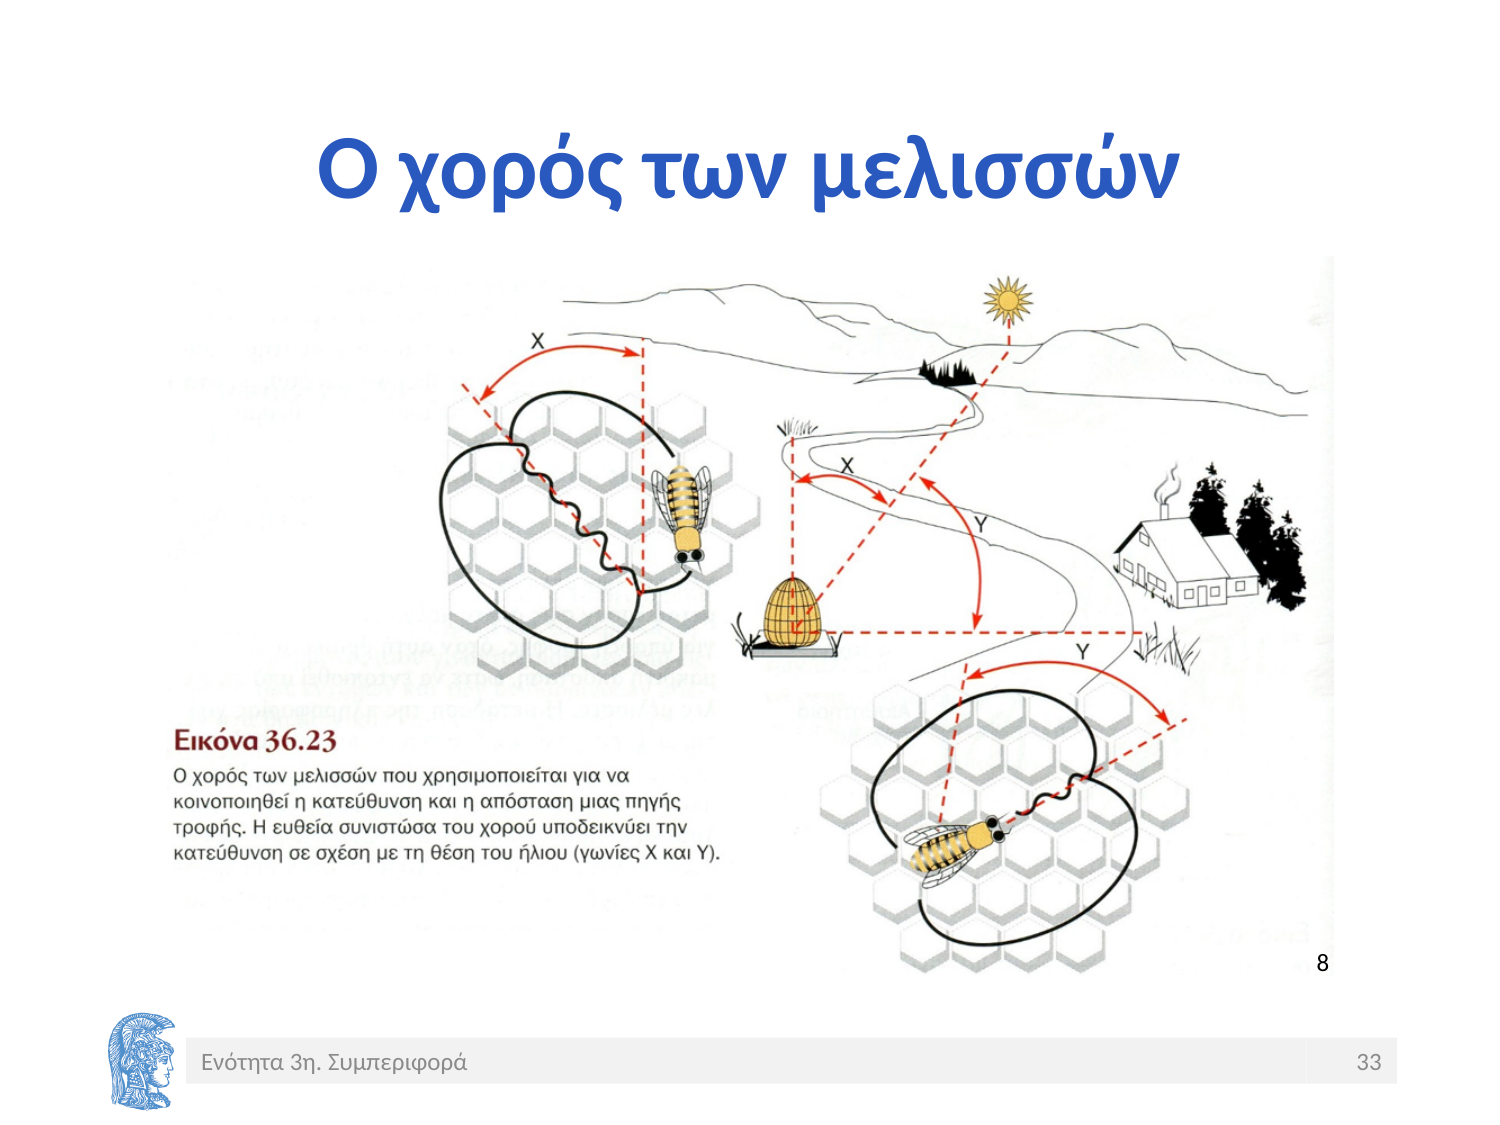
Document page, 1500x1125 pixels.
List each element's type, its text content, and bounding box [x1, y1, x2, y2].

title Ο χορός των μελισσών [103, 59, 1397, 278]
picture [103, 1011, 186, 1114]
slide_number 33 [1306, 1037, 1397, 1084]
footer Ενότητα 3η. Συμπεριφορά [186, 1037, 1306, 1084]
text_box 8 [1302, 939, 1352, 984]
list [166, 256, 1334, 977]
